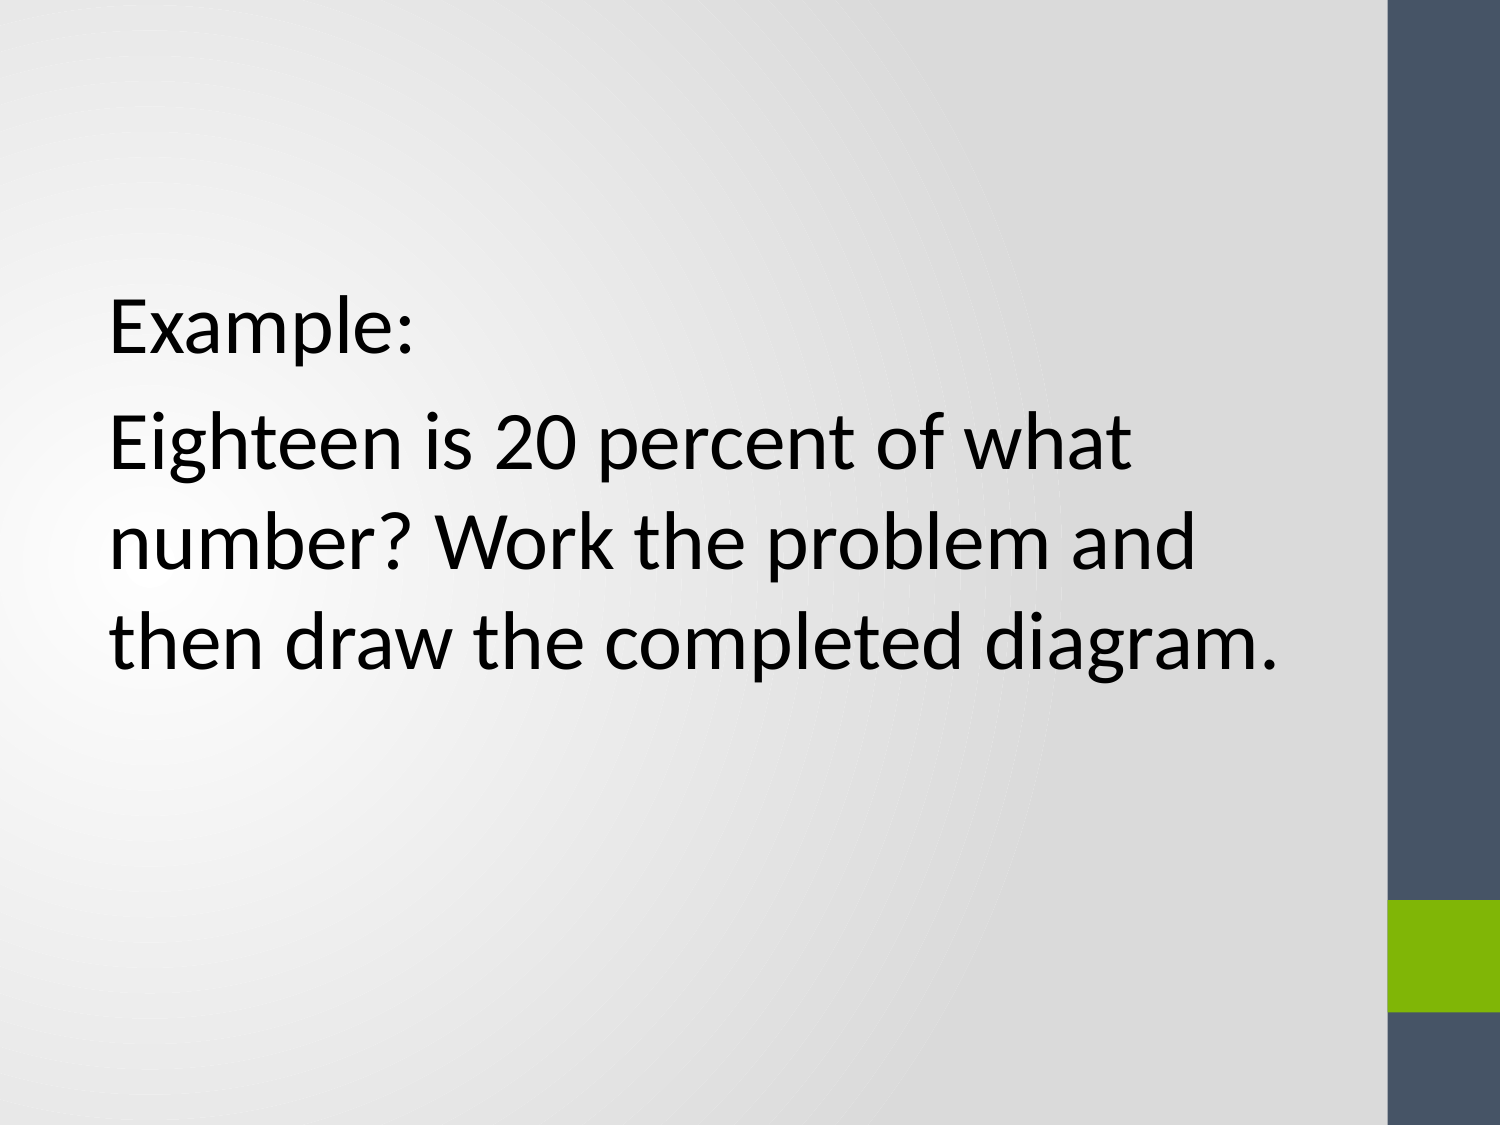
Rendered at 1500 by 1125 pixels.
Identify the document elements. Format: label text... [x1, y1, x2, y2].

list Example: Eighteen is 20 percent of what number? Work the problem and then draw the completed diagram. [75, 262, 1325, 1050]
